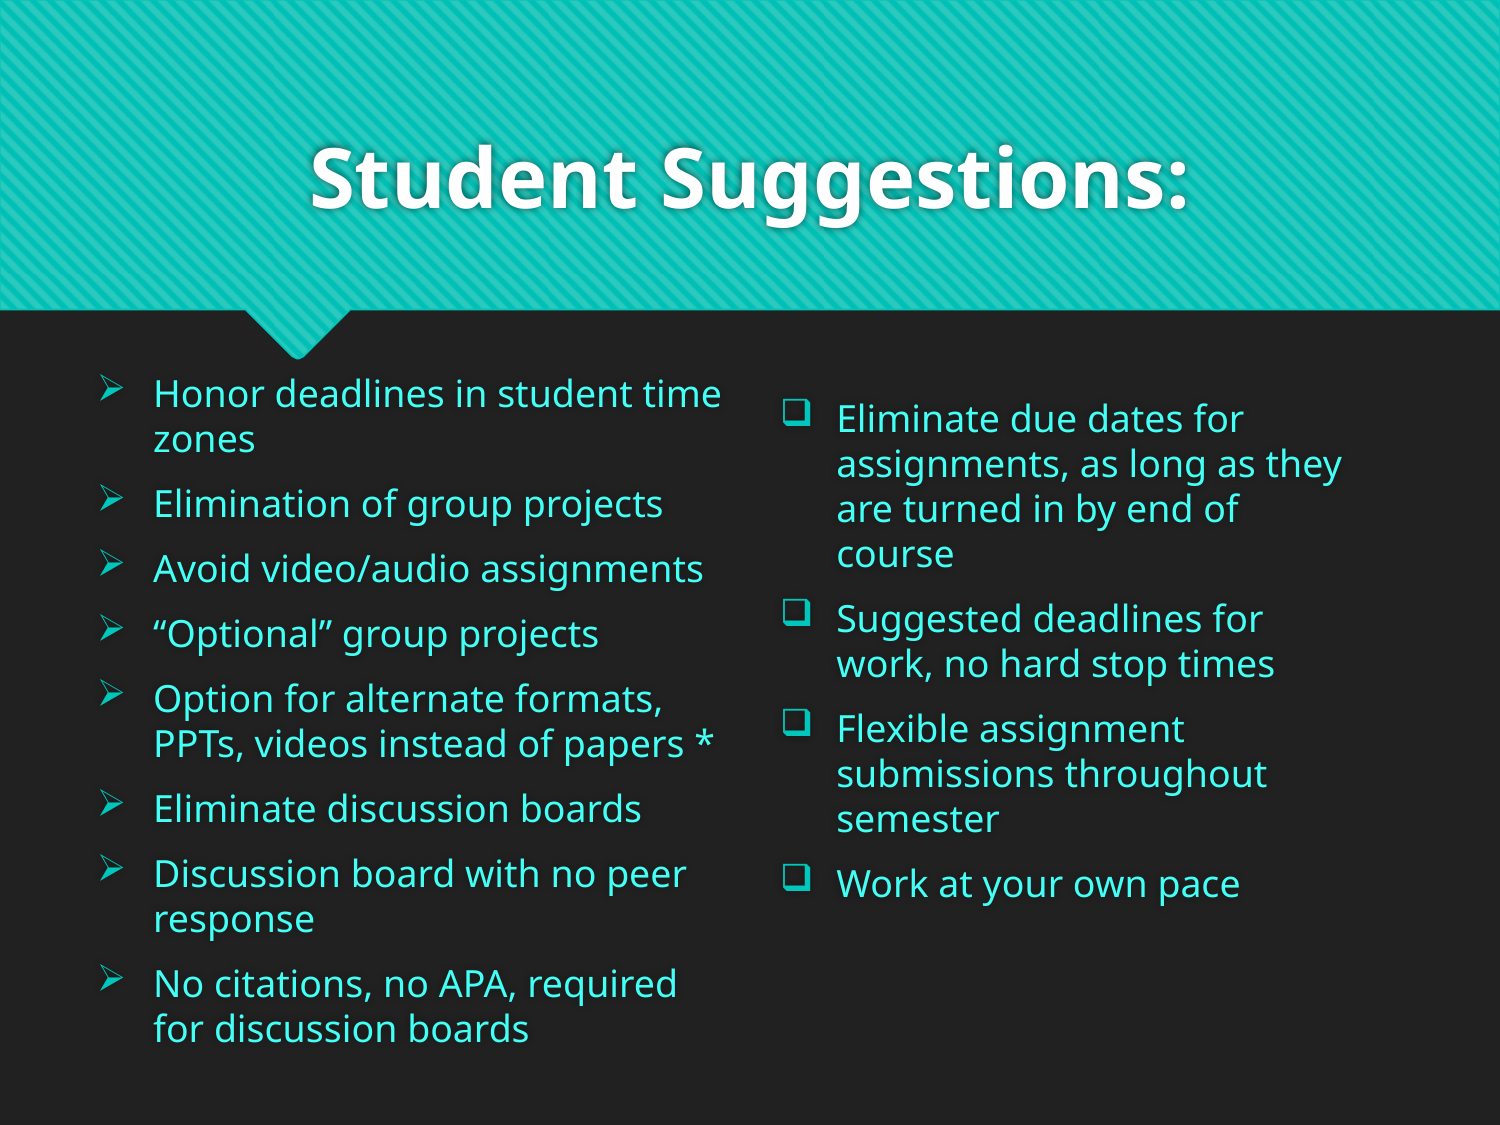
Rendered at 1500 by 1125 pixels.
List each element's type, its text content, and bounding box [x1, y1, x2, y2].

title Student Suggestions: [132, 73, 1368, 233]
list Honor deadlines in student time zones Elimination of group projects Avoid video/audio assignments “Optional” group projects Option for alternate formats, PPTs, videos instead of papers * Eliminate discussion boards Discussion board with no peer response No citations, no APA, required for discussion boards [81, 317, 750, 1103]
list Eliminate due dates for assignments, as long as they are turned in by end of course Suggested deadlines for work, no hard stop times Flexible assignment submissions throughout semester Work at your own pace [765, 387, 1368, 985]
